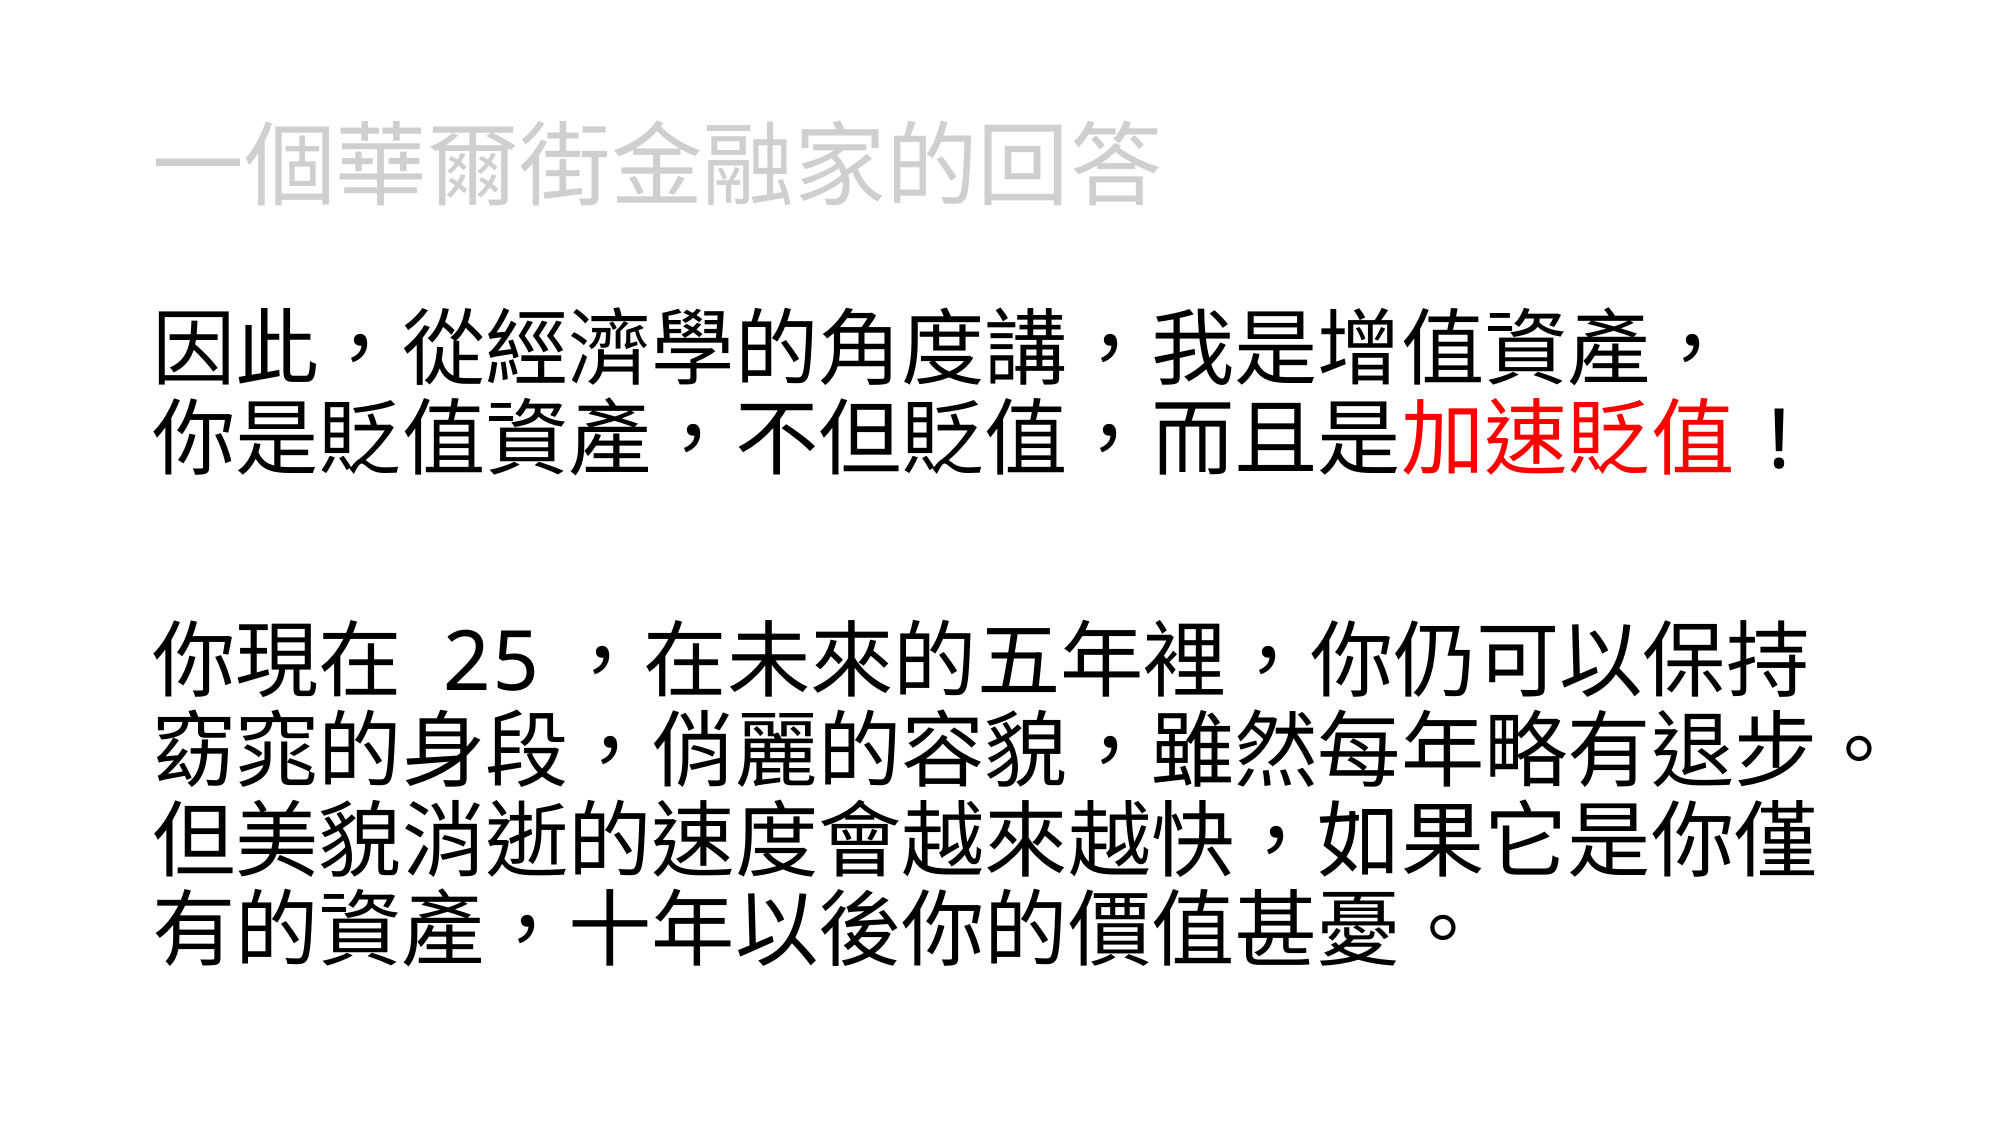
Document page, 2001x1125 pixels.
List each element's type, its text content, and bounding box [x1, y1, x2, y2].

title 一個華爾街金融家的回答 [137, 59, 1863, 278]
list 因此，從經濟學的角度講，我是增值資產， 你是貶值資產，不但貶值，而且是加速貶值! 你現在 25，在未來的五年裡，你仍可以保持窈窕的身段，俏麗的容貌，雖然每年略有退步。但美貌消逝的速度會越來越快，如果它是你僅有的資產，十年以後你的價值甚憂。 [137, 299, 1863, 1014]
